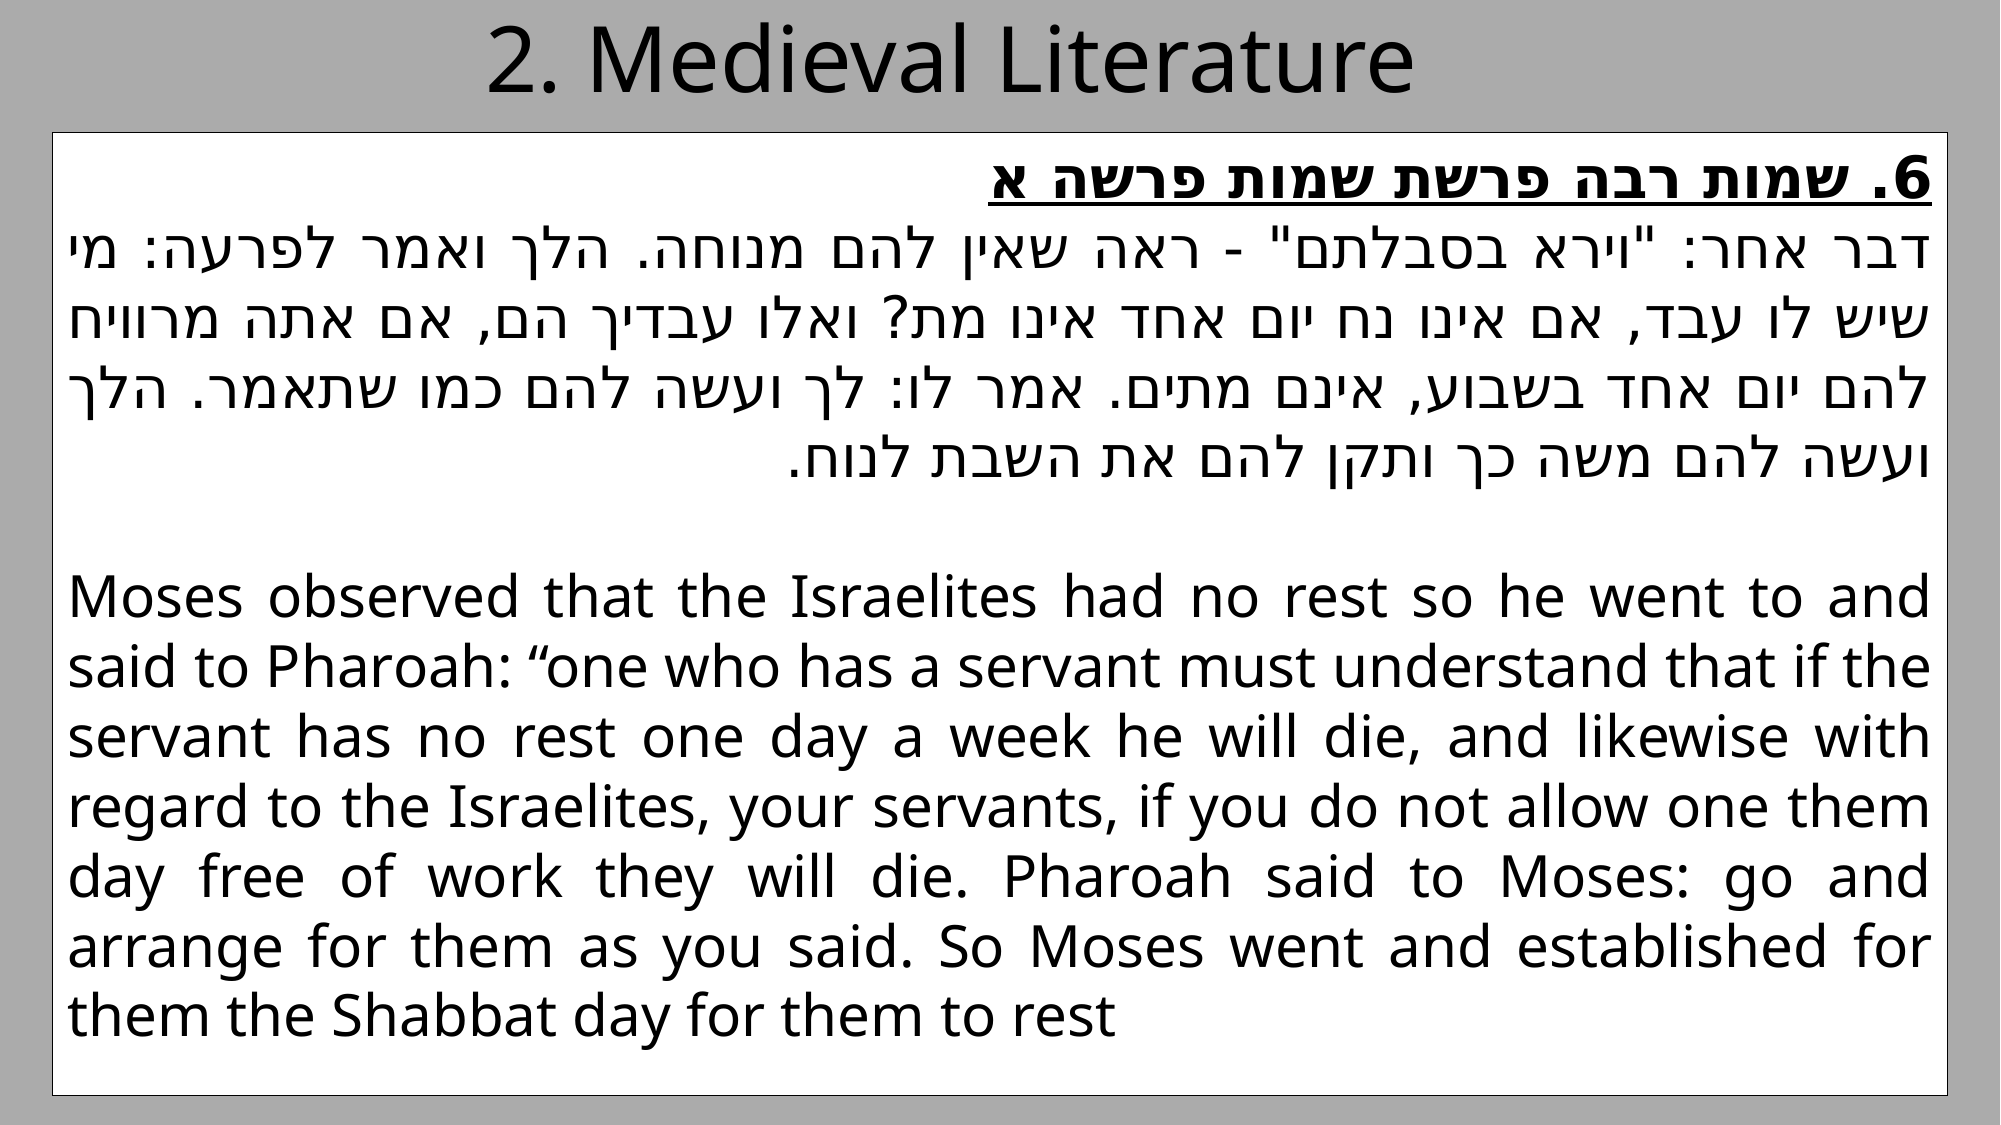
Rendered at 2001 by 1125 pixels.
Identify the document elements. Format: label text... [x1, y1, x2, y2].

title 2. Medieval Literature [108, 0, 1834, 132]
list 6. שמות רבה פרשת שמות פרשה א דבר אחר: "וירא בסבלתם" - ראה שאין להם מנוחה. הלך ואמר לפרעה: מי שיש לו עבד, אם אינו נח יום אחד אינו מת? ואלו עבדיך הם, אם אתה מרוויח להם יום אחד בשבוע, אינם מתים. אמר לו: לך ועשה להם כמו שתאמר. הלך ועשה להם משה כך ותקן להם את השבת לנוח. Moses observed that the Israelites had no rest so he went to and said to Pharoah: “one who has a servant must understand that if the servant has no rest one day a week he will die, and likewise with regard to the Israelites, your servants, if you do not allow one them day free of work they will die. Pharoah said to Moses: go and arrange for them as you said. So Moses went and established for them the Shabbat day for them to rest [52, 132, 1948, 1096]
